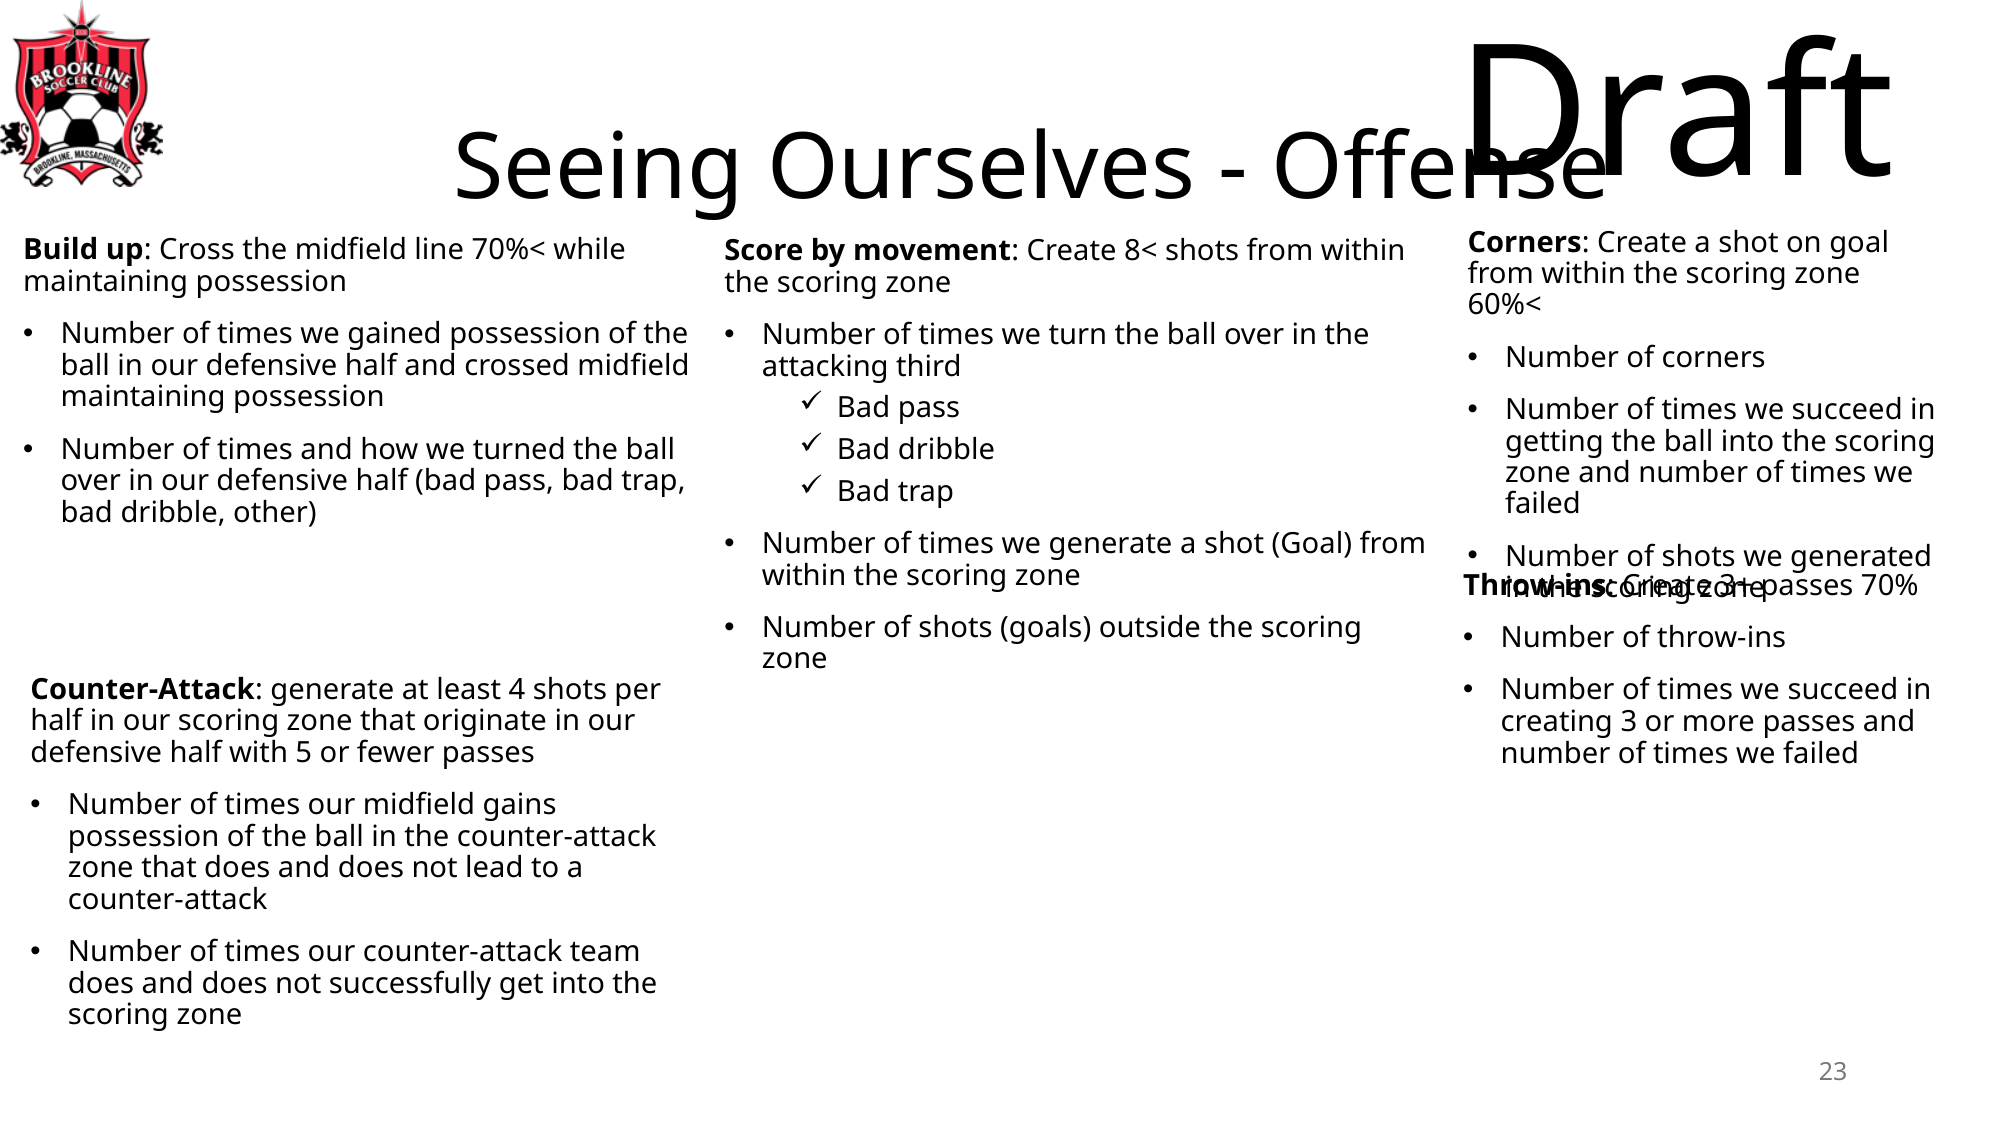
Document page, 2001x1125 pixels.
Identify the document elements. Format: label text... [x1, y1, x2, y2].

text_box Throw-ins: Create 3+ passes 70% Number of throw-ins Number of times we succeed in creating 3 or more passes and number of times we failed [1448, 562, 1951, 827]
slide_number 23 [1412, 1042, 1863, 1103]
text_box Score by movement: Create 8< shots from within the scoring zone Number of times we turn the ball over in the attacking third Bad pass Bad dribble Bad trap Number of times we generate a shot (Goal) from within the scoring zone Number of shots (goals) outside the scoring zone [709, 228, 1449, 837]
picture [0, 0, 163, 187]
text_box Corners: Create a shot on goal from within the scoring zone 60%< Number of corners Number of times we succeed in getting the ball into the scoring zone and number of times we failed Number of shots we generated in the scoring zone [1452, 219, 1955, 484]
text_box Draft [1442, 0, 1910, 220]
text_box Counter-Attack: generate at least 4 shots per half in our scoring zone that originate in our defensive half with 5 or fewer passes Number of times our midfield gains possession of the ball in the counter-attack zone that does and does not lead to a counter-attack Number of times our counter-attack team does and does not successfully get into the scoring zone [15, 666, 699, 1125]
list Build up: Cross the midfield line 70%< while maintaining possession Number of times we gained possession of the ball in our defensive half and crossed midfield maintaining possession Number of times and how we turned the ball over in our defensive half (bad pass, bad trap, bad dribble, other) [8, 227, 706, 563]
title Seeing Ourselves - Offense [202, 59, 1452, 278]
